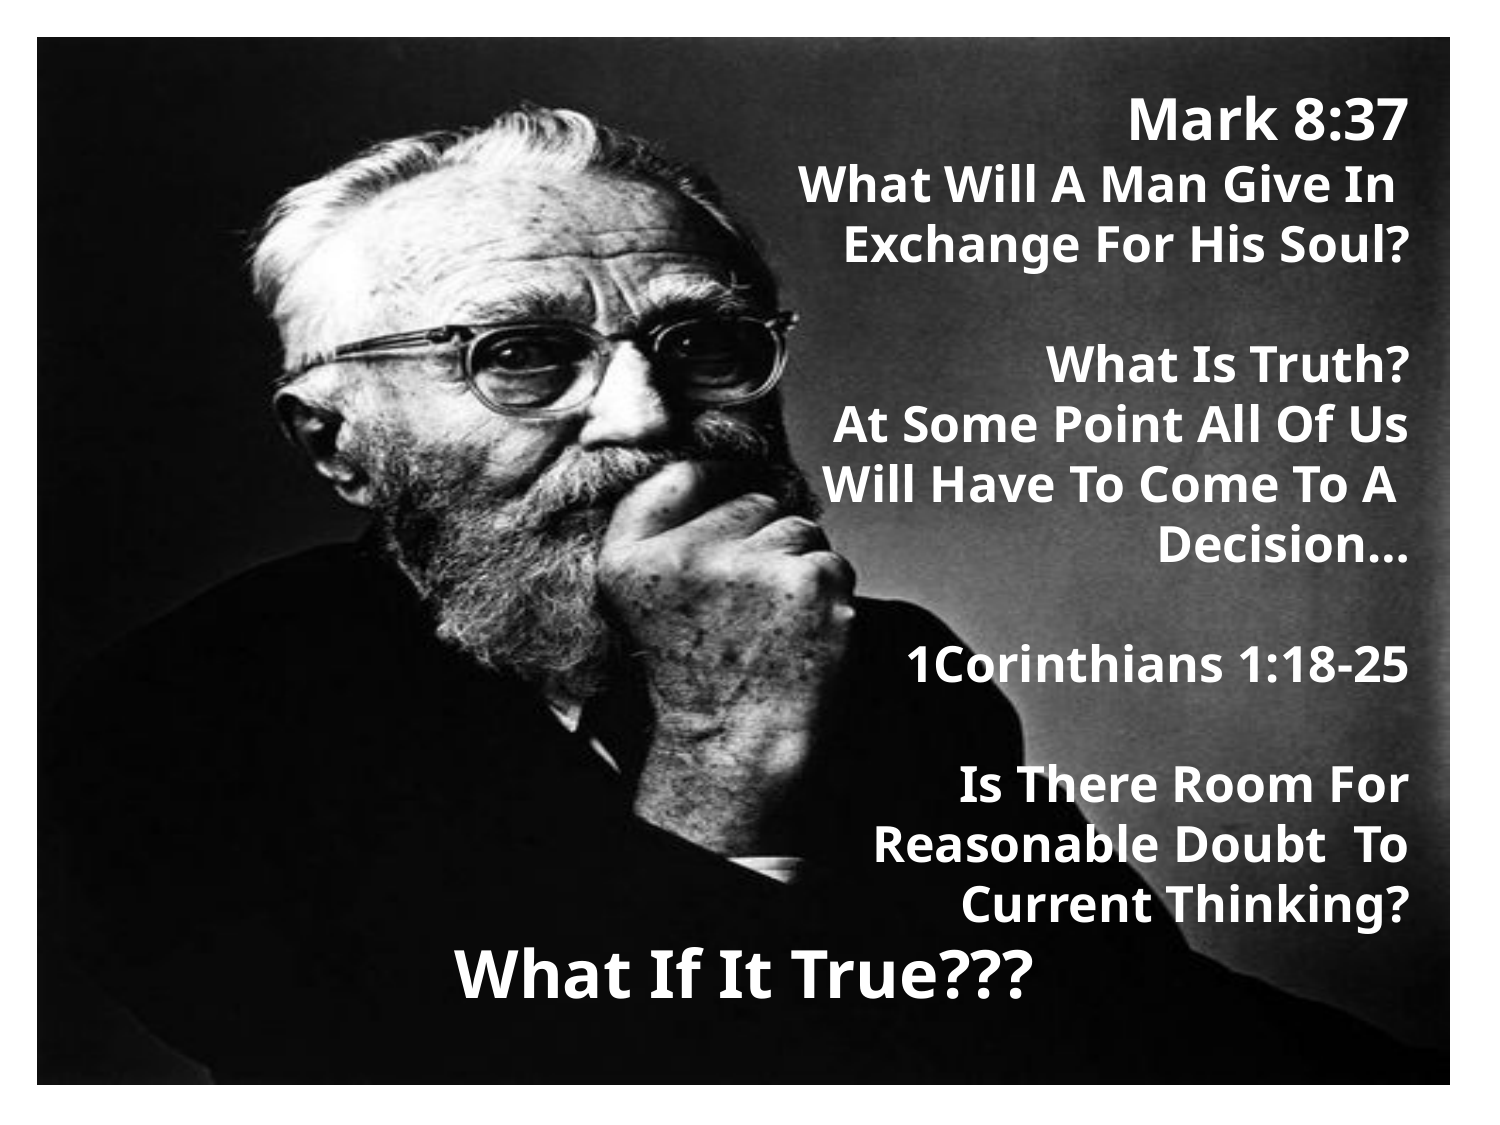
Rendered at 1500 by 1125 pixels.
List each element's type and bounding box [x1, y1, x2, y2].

picture [37, 37, 1451, 1085]
